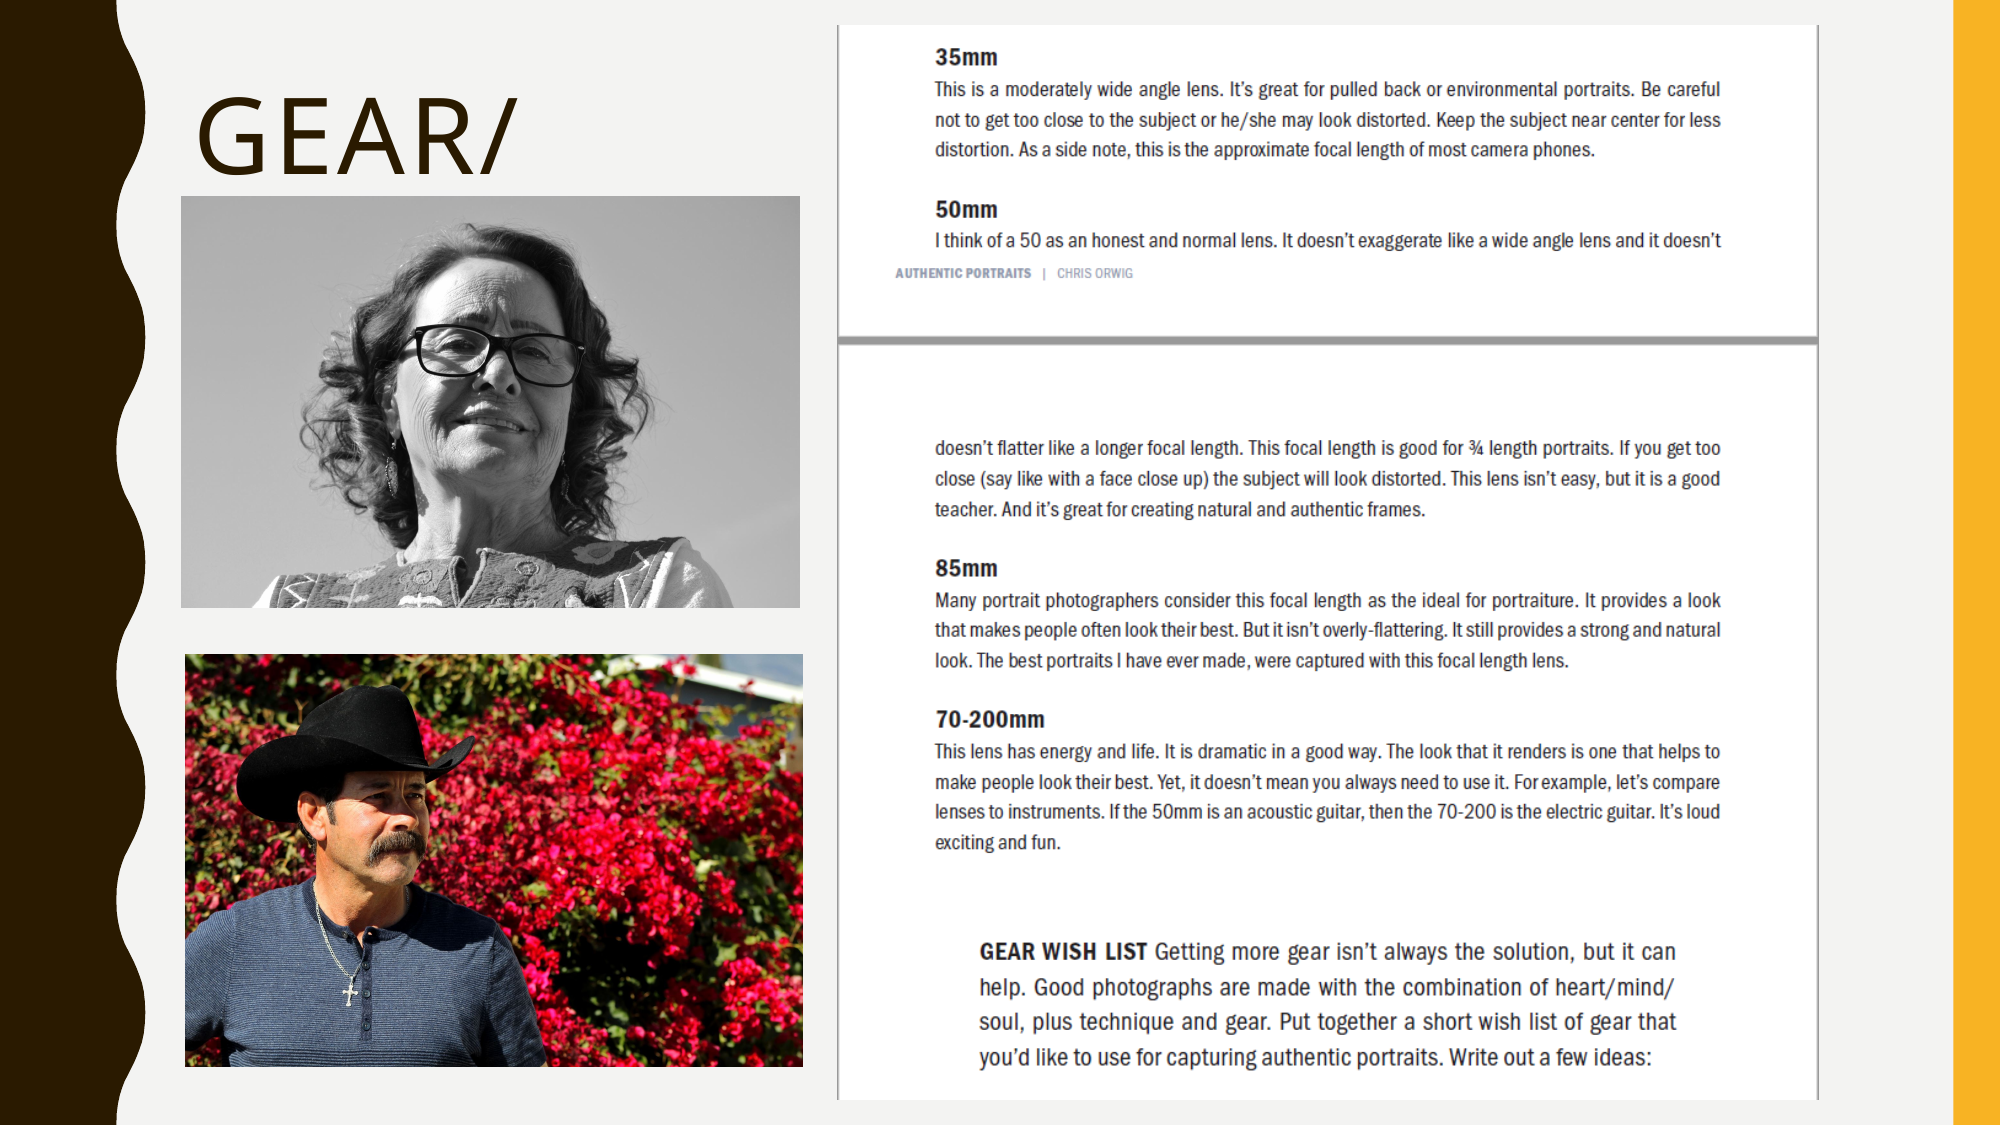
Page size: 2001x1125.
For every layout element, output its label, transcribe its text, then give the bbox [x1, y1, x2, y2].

picture [184, 654, 803, 1067]
picture [181, 195, 800, 608]
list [837, 25, 1819, 1100]
title Gear/lenses [178, 75, 834, 246]
